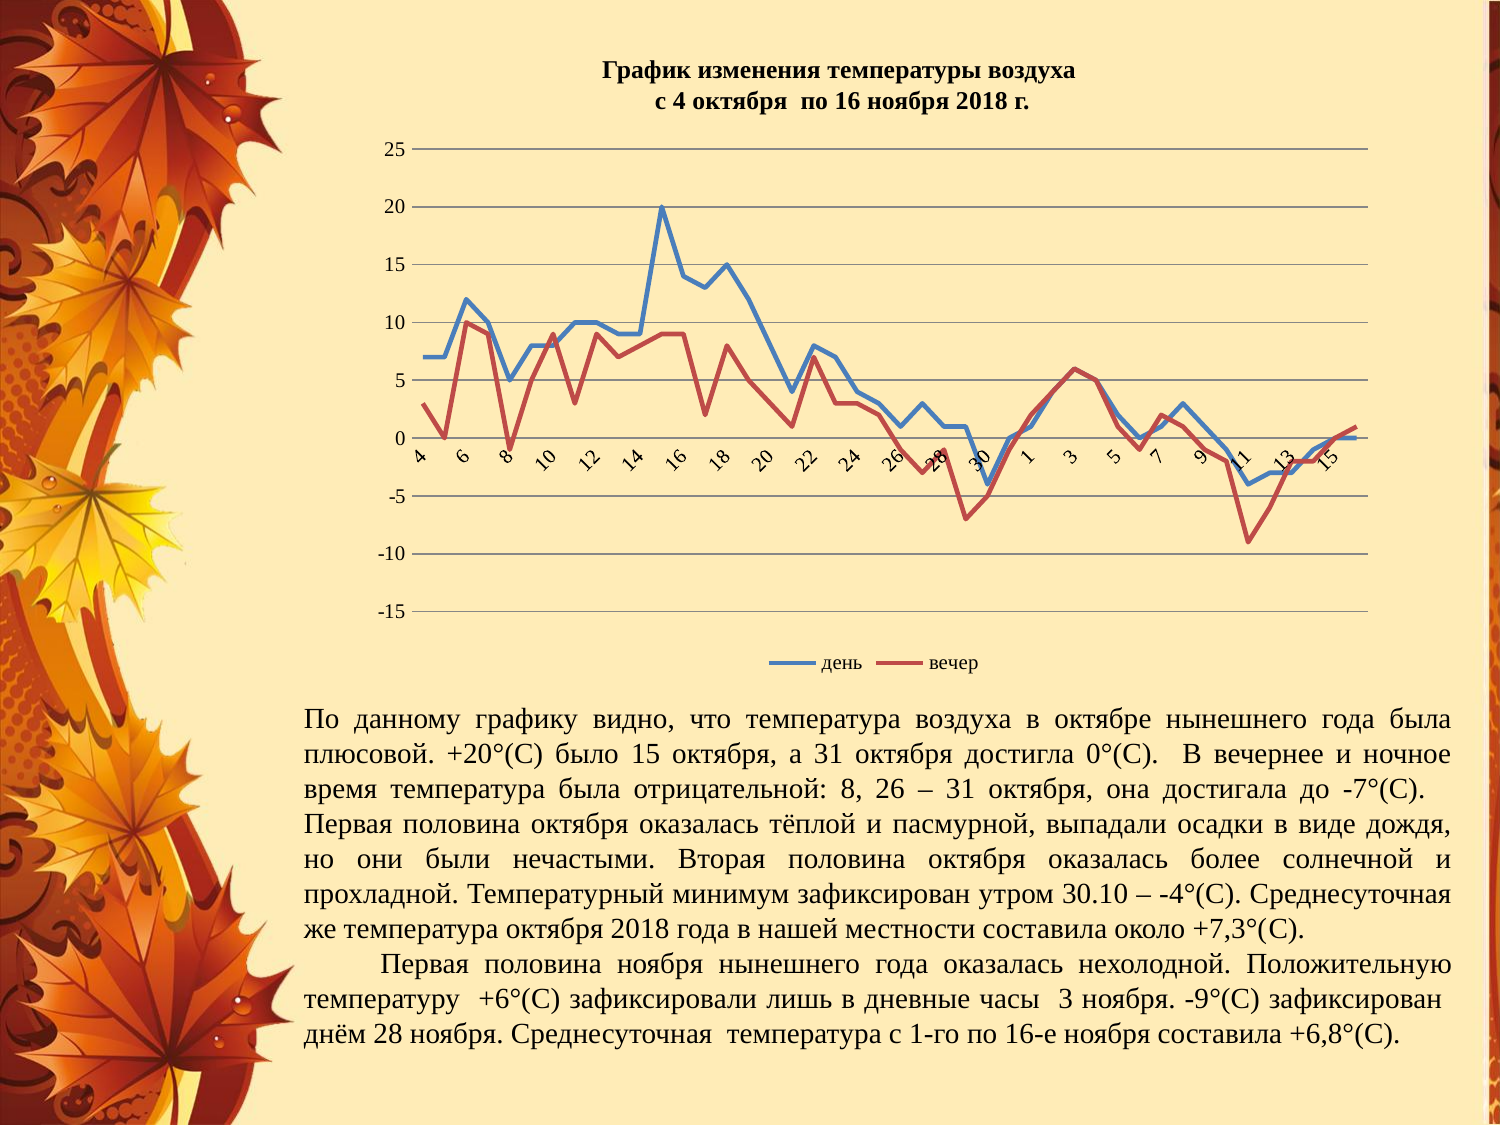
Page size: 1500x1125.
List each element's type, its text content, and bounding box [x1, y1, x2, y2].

picture [0, 0, 1500, 1125]
chart [359, 136, 1389, 681]
title График изменения температуры воздуха с 4 октября по 16 ноября 2018 г. [253, 45, 1425, 185]
text_box По данному графику видно, что температура воздуха в октябре нынешнего года была плюсовой. +20°(С) было 15 октября, а 31 октября достигла 0°(С). В вечернее и ночное время температура была отрицательной: 8, 26 – 31 октября, она достигала до -7°(С). Первая половина октября оказалась тёплой и пасмурной, выпадали осадки в виде дождя, но они были нечастыми. Вторая половина октября оказалась более солнечной и прохладной. Температурный минимум зафиксирован утром 30.10 – -4°(С). Среднесуточная же температура октября 2018 года в нашей местности составила около +7,3°(C). Первая половина ноября нынешнего года оказалась нехолодной. Положительную температуру +6°(С) зафиксировали лишь в дневные часы 3 ноября. -9°(С) зафиксирован днём 28 ноября. Среднесуточная температура с 1-го по 16-е ноября составила +6,8°(С). [289, 692, 1468, 1057]
